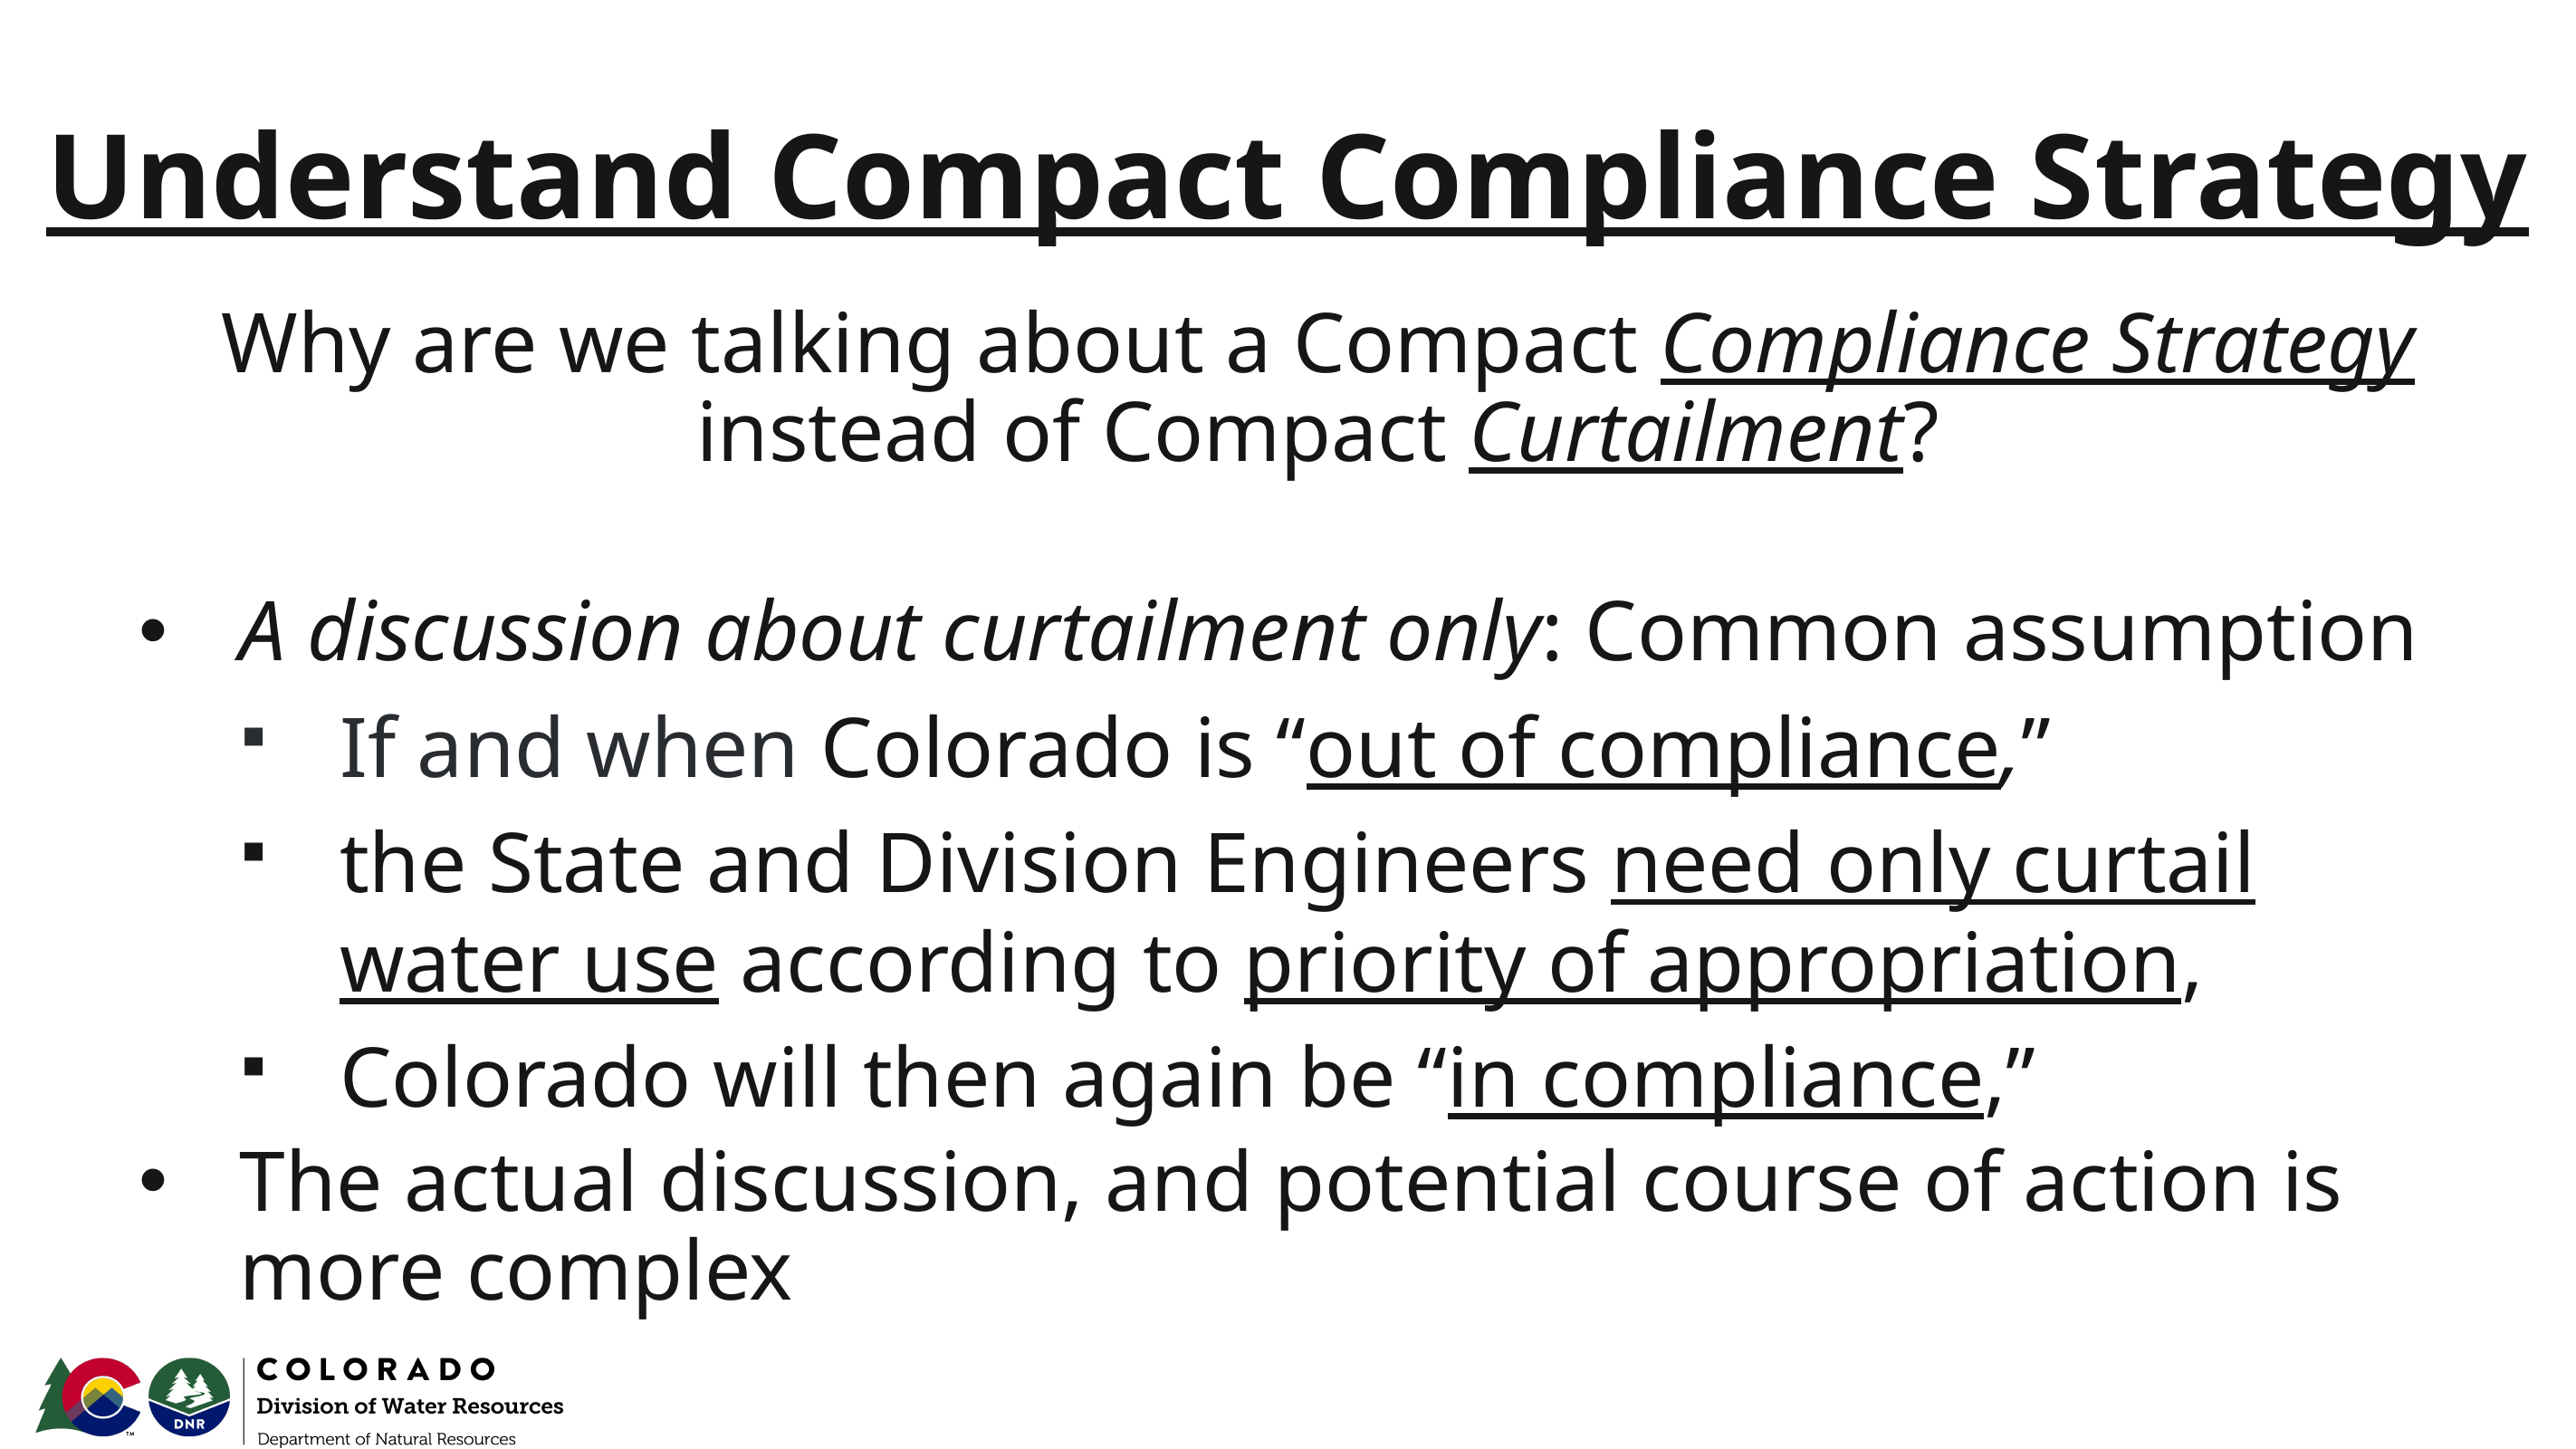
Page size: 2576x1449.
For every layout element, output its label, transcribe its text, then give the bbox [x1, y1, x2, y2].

title Understand Compact Compliance Strategy [31, 79, 2544, 265]
picture [34, 1357, 564, 1449]
text_box Why are we talking about a Compact Compliance Strategy instead of Compact Curtailment? A discussion about curtailment only: Common assumption If and when Colorado is “out of compliance,” the State and Division Engineers need only curtail water use according to priority of appropriation, Colorado will then again be “in compliance,” The actual discussion, and potential course of action is more complex [125, 293, 2511, 1336]
